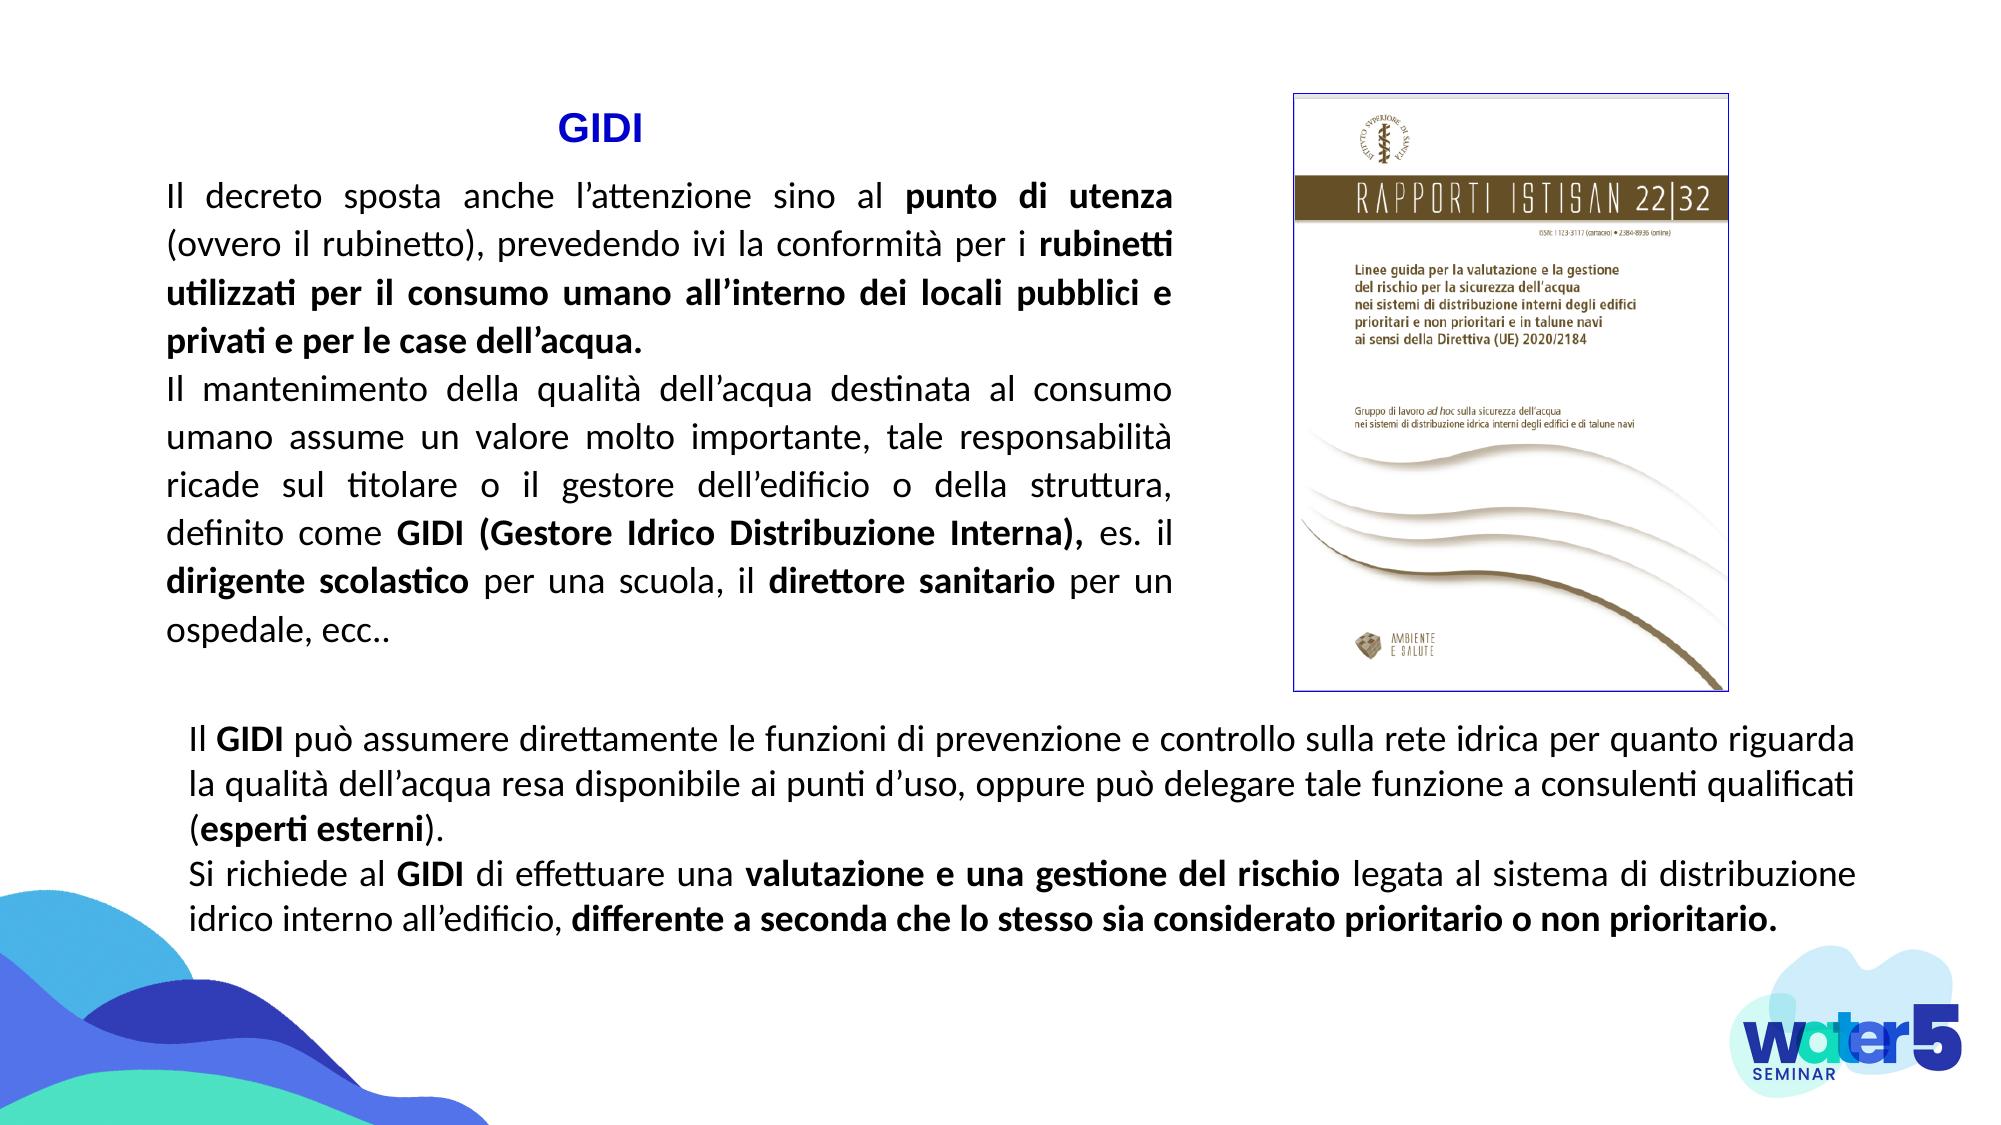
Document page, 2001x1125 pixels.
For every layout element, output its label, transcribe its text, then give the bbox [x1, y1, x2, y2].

text_box Il GIDI può assumere direttamente le funzioni di prevenzione e controllo sulla rete idrica per quanto riguarda la qualità dell’acqua resa disponibile ai punti d’uso, oppure può delegare tale funzione a consulenti qualificati (esperti esterni). Si richiede al GIDI di effettuare una valutazione e una gestione del rischio legata al sistema di distribuzione idrico interno all’edificio, differente a seconda che lo stesso sia considerato prioritario o non prioritario. [173, 707, 1872, 947]
text_box Il decreto sposta anche l’attenzione sino al punto di utenza (ovvero il rubinetto), prevedendo ivi la conformità per i rubinetti utilizzati per il consumo umano all’interno dei locali pubblici e privati e per le case dell’acqua. Il mantenimento della qualità dell’acqua destinata al consumo umano assume un valore molto importante, tale responsabilità ricade sul titolare o il gestore dell’edificio o della struttura, definito come GIDI (Gestore Idrico Distribuzione Interna), es. il dirigente scolastico per una scuola, il direttore sanitario per un ospedale, ecc.. [151, 160, 1189, 657]
picture [0, 0, 2000, 1125]
text_box GIDI [452, 93, 749, 159]
